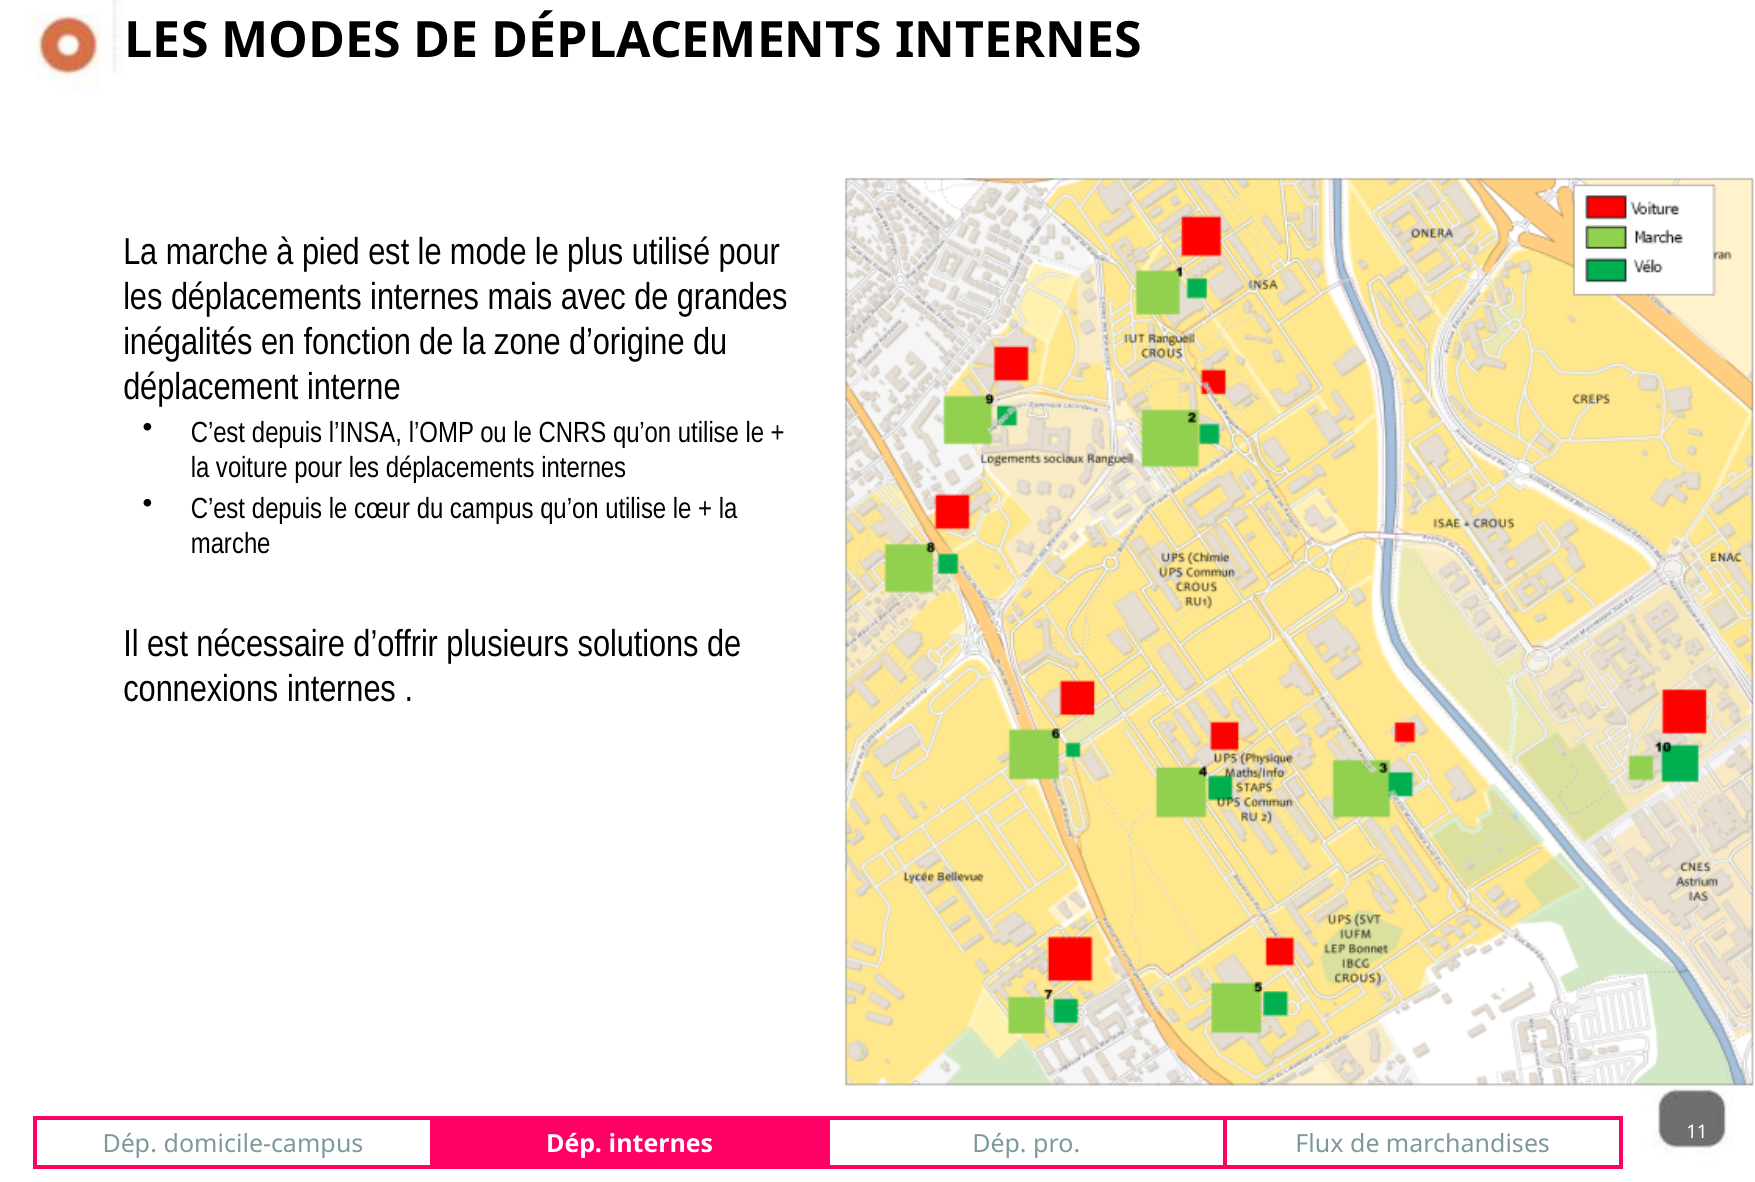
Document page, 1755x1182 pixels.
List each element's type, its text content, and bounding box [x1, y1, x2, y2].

slide_number 11 [1645, 1112, 1724, 1156]
table_header Flux de marchandises [1227, 1120, 1619, 1165]
table_header Dép. internes [434, 1120, 826, 1165]
table_header Dép. pro. [830, 1120, 1223, 1165]
table_header Dép. domicile-campus [37, 1120, 430, 1165]
picture [0, 0, 1755, 130]
picture [844, 176, 1755, 1170]
title Les MODES DE Déplacements internes [109, 0, 1675, 99]
list La marche à pied est le mode le plus utilisé pour les déplacements internes mais avec de grandes inégalités en fonction de la zone d’origine du déplacement interne C’est depuis l’INSA, l’OMP ou le CNRS qu’on utilise le + la voiture pour les déplacements internes C’est depuis le cœur du campus qu’on utilise le + la marche Il est nécessaire d’offrir plusieurs solutions de connexions internes . [49, 176, 819, 958]
